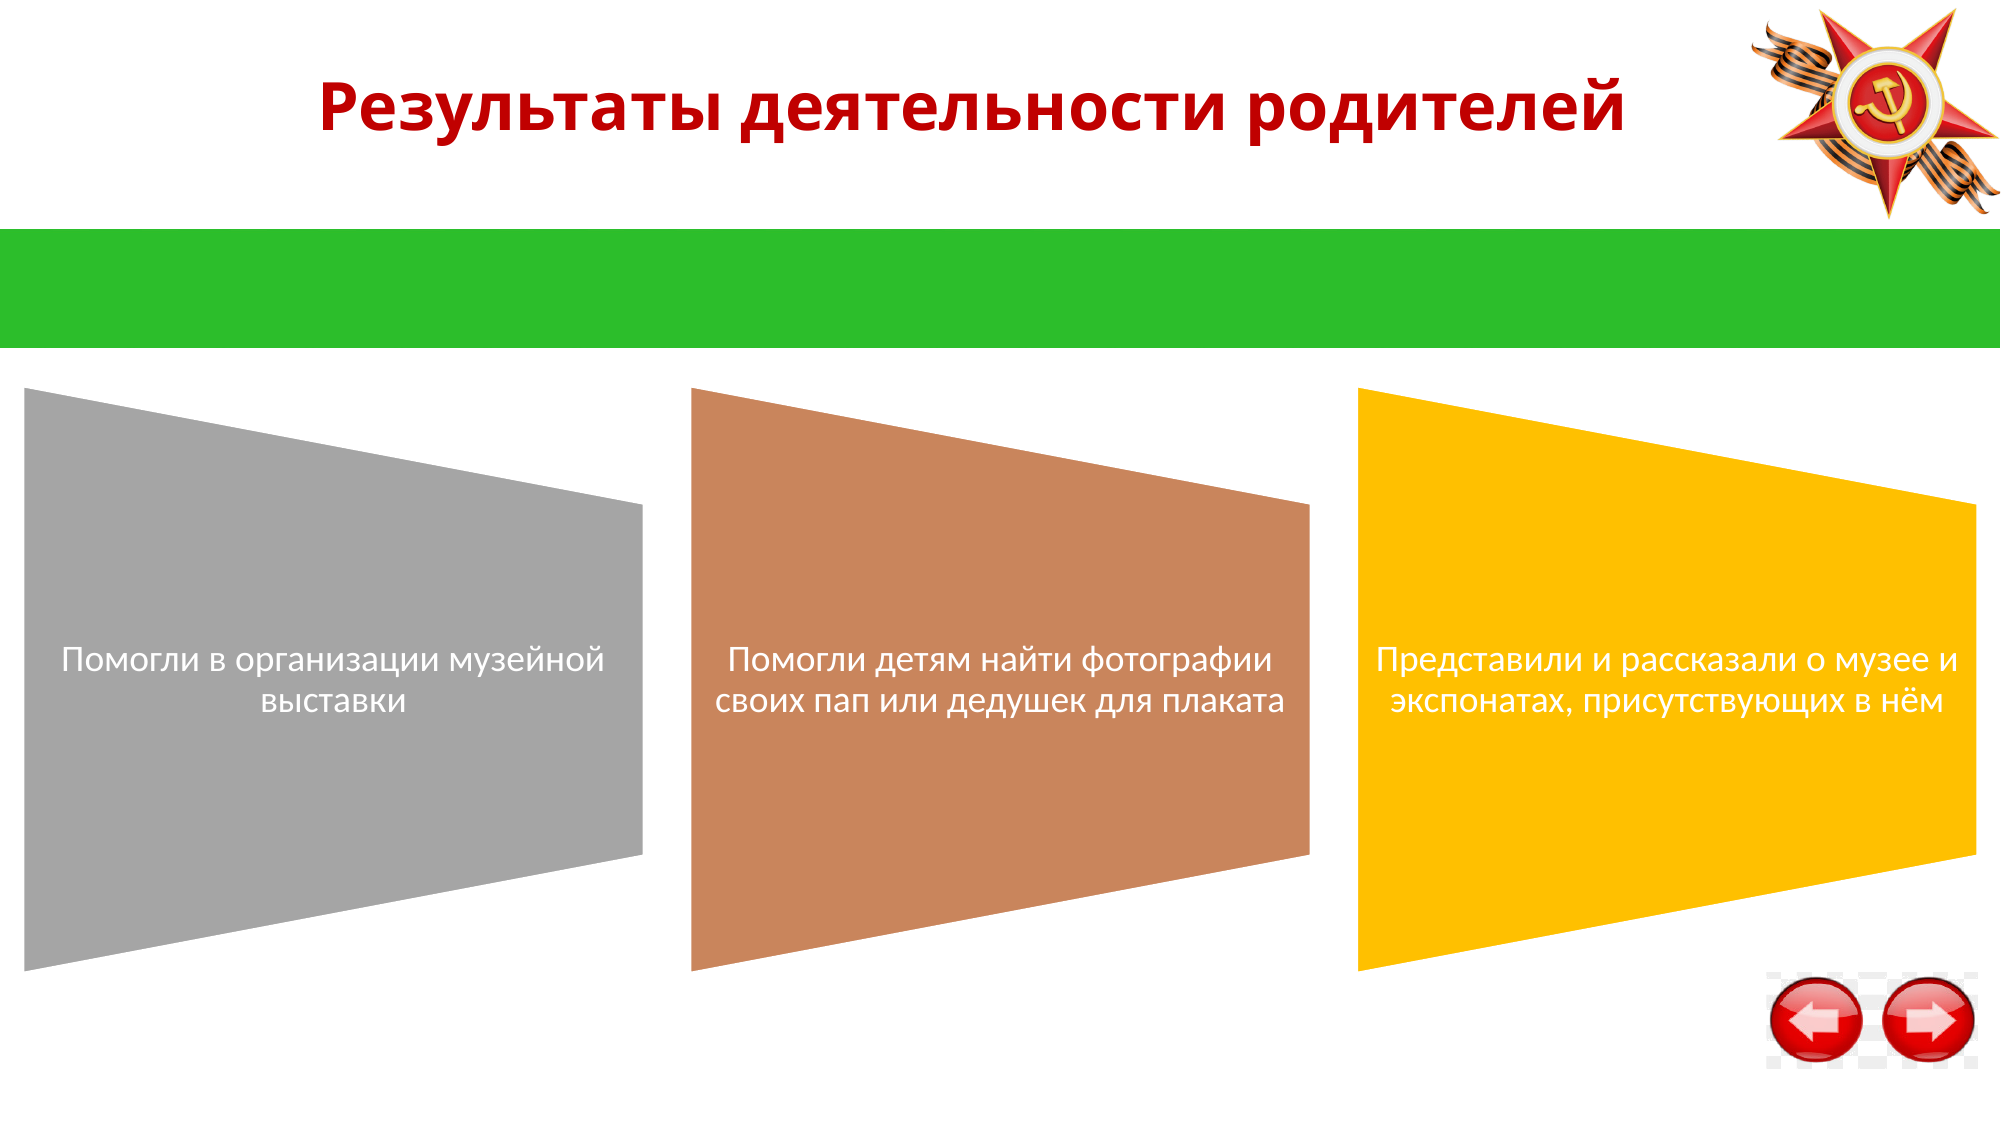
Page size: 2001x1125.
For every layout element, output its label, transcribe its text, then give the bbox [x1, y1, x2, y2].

picture [0, 0, 2001, 348]
picture [1766, 973, 1978, 1069]
title Результаты деятельности родителей [110, 0, 1836, 218]
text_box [23, 386, 1978, 973]
